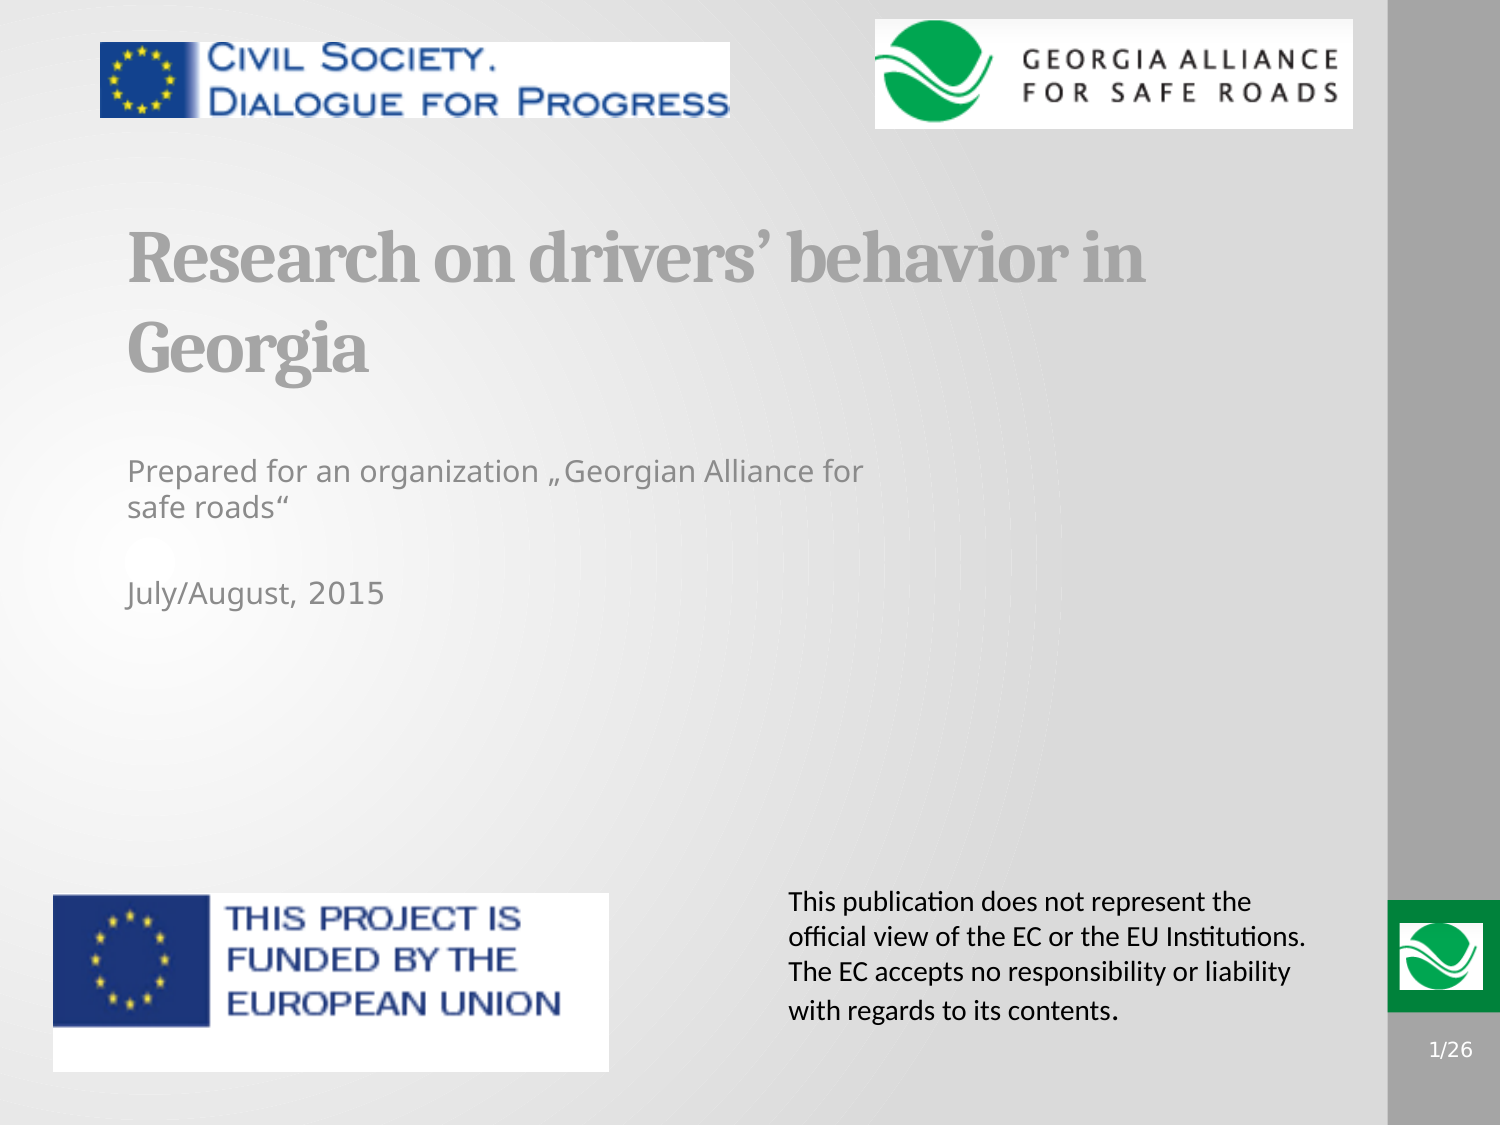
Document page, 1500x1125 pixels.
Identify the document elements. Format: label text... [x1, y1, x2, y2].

text_box This publication does not represent the official view of the EC or the EU Institutions. The EC accepts no responsibility or liability with regards to its contents. [773, 874, 1341, 1034]
picture [99, 42, 730, 119]
picture [1399, 923, 1483, 990]
title Research on drivers’ behavior in Georgia [112, 267, 1350, 396]
subtitle Prepared for an organization „Georgian Alliance for safe roads“ July/August, 2015 [112, 444, 928, 620]
picture [52, 892, 609, 1073]
picture [875, 18, 1353, 129]
text_box [88, 93, 791, 155]
